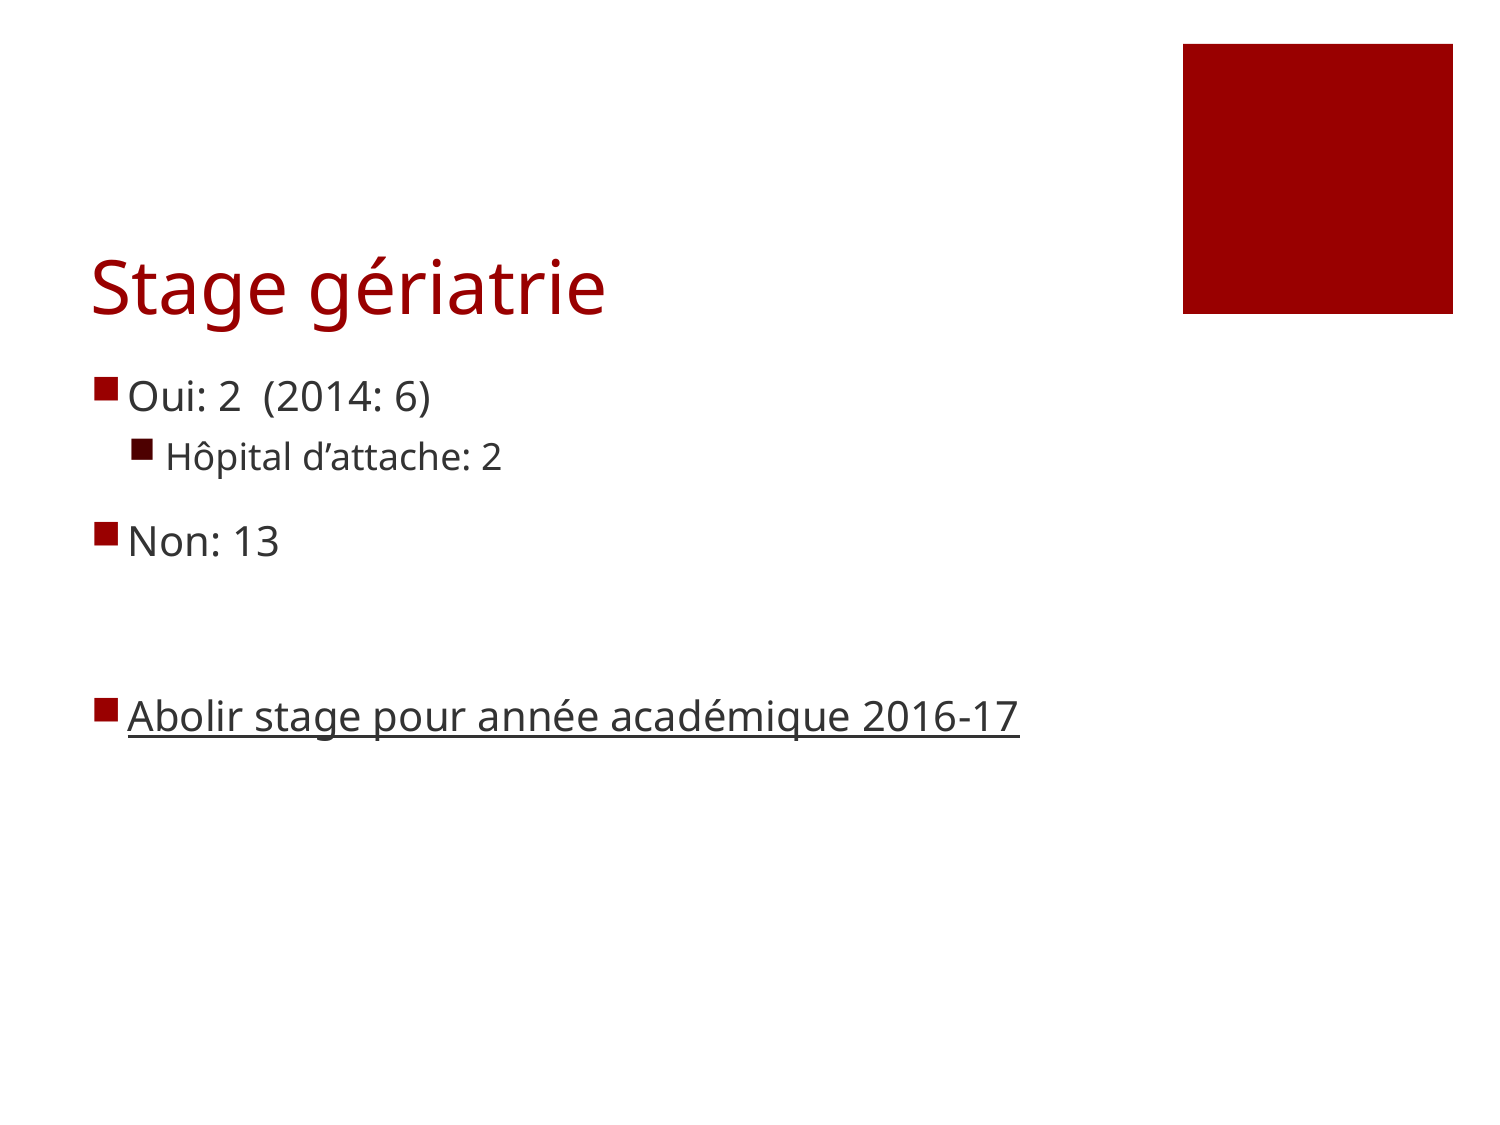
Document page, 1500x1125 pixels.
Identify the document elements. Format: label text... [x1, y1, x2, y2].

title Stage gériatrie [75, 149, 1143, 338]
list Oui: 2 (2014: 6) Hôpital d’attache: 2 Non: 13 Abolir stage pour année académique 2016-17 [75, 362, 1143, 1005]
